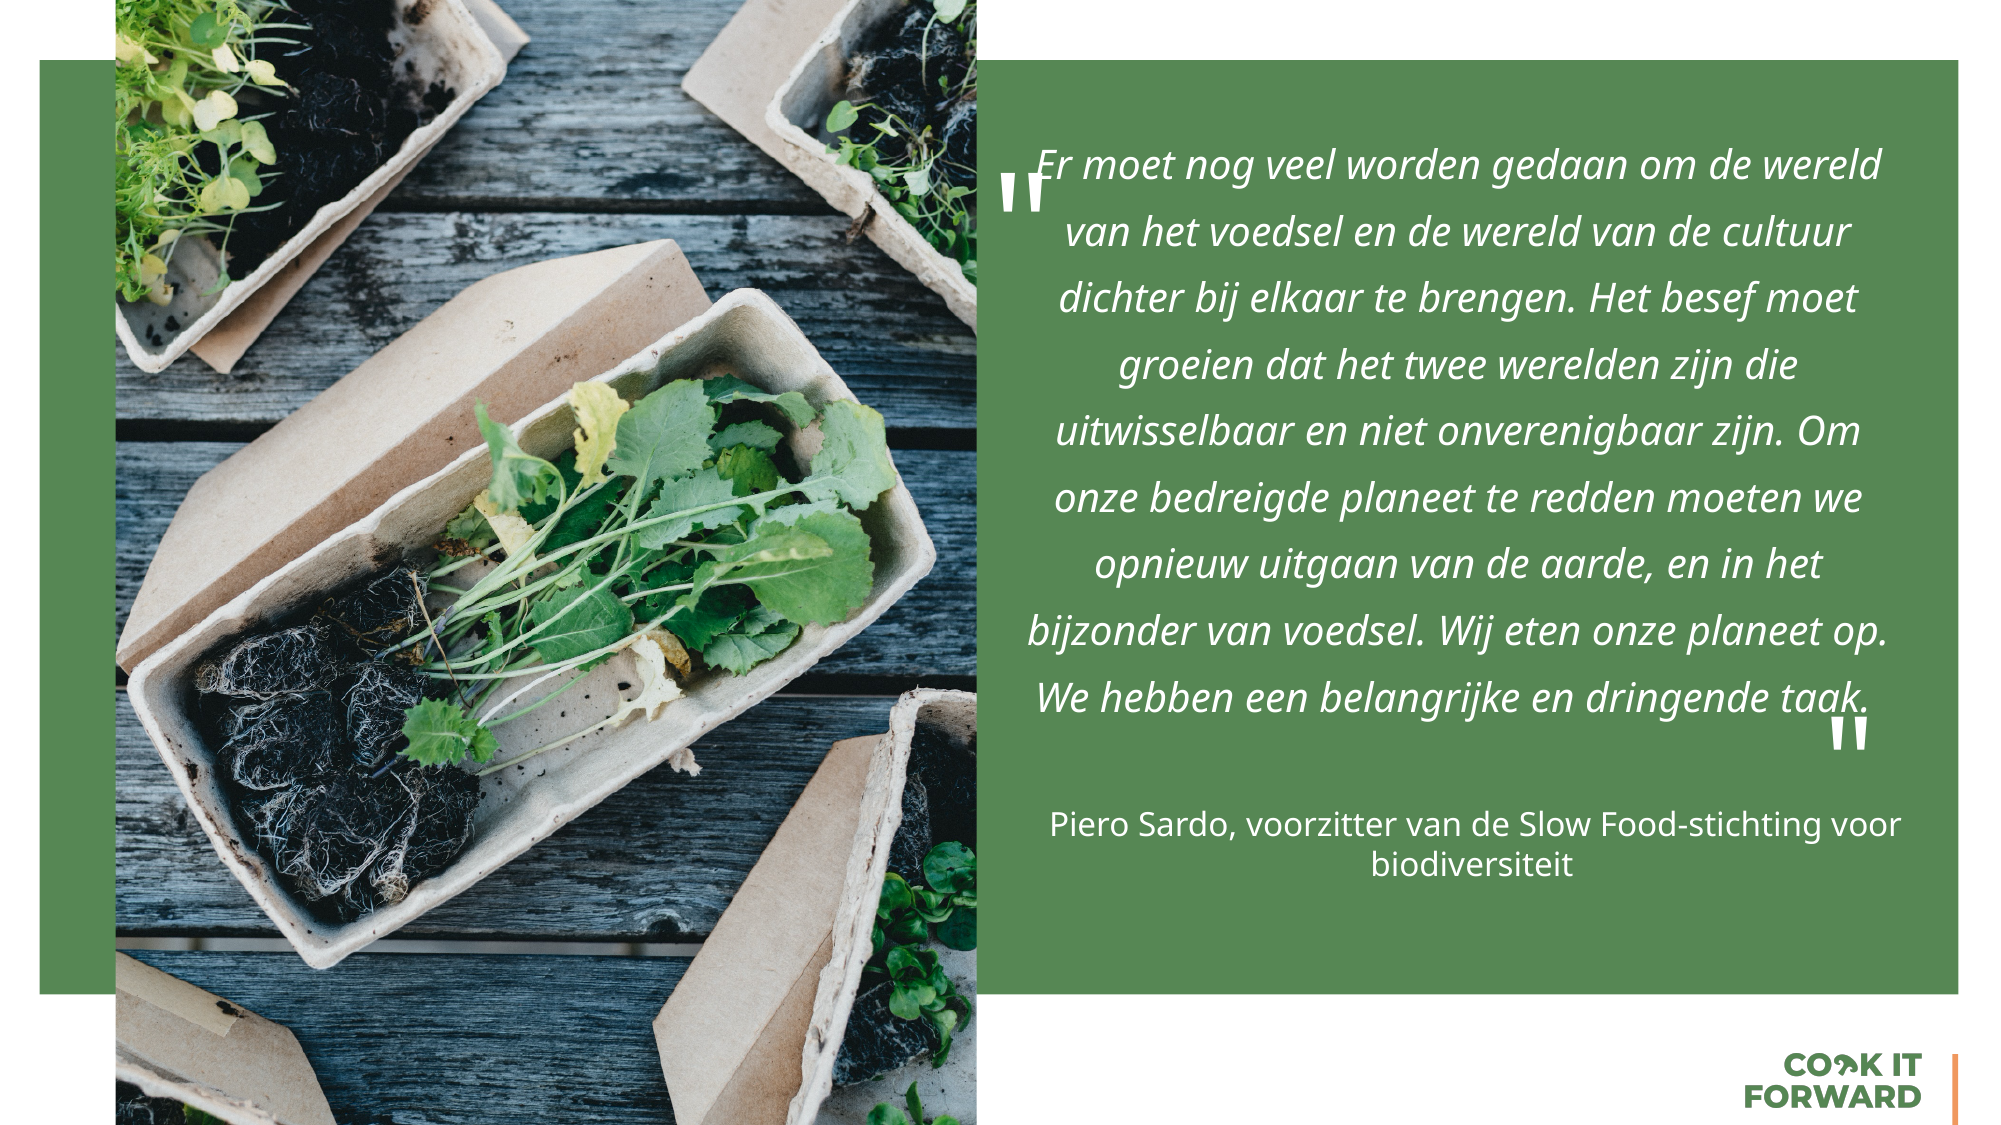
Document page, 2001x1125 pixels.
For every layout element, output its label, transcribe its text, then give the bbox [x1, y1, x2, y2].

list " [1762, 738, 1892, 795]
picture [1745, 1053, 1922, 1108]
text_box Piero Sardo, voorzitter van de Slow Food-stichting voor biodiversiteit [1005, 795, 1948, 891]
list " [981, 125, 1405, 327]
list Er moet nog veel worden gedaan om de wereld van het voedsel en de wereld van de cultuur dichter bij elkaar te brengen. Het besef moet groeien dat het twee werelden zijn die uitwisselbaar en niet onverenigbaar zijn. Om onze bedreigde planeet te redden moeten we opnieuw uitgaan van de aarde, en in het bijzonder van voedsel. Wij eten onze planeet op. We hebben een belangrijke en dringende taak. [1005, 111, 1912, 738]
picture [115, 0, 977, 1125]
